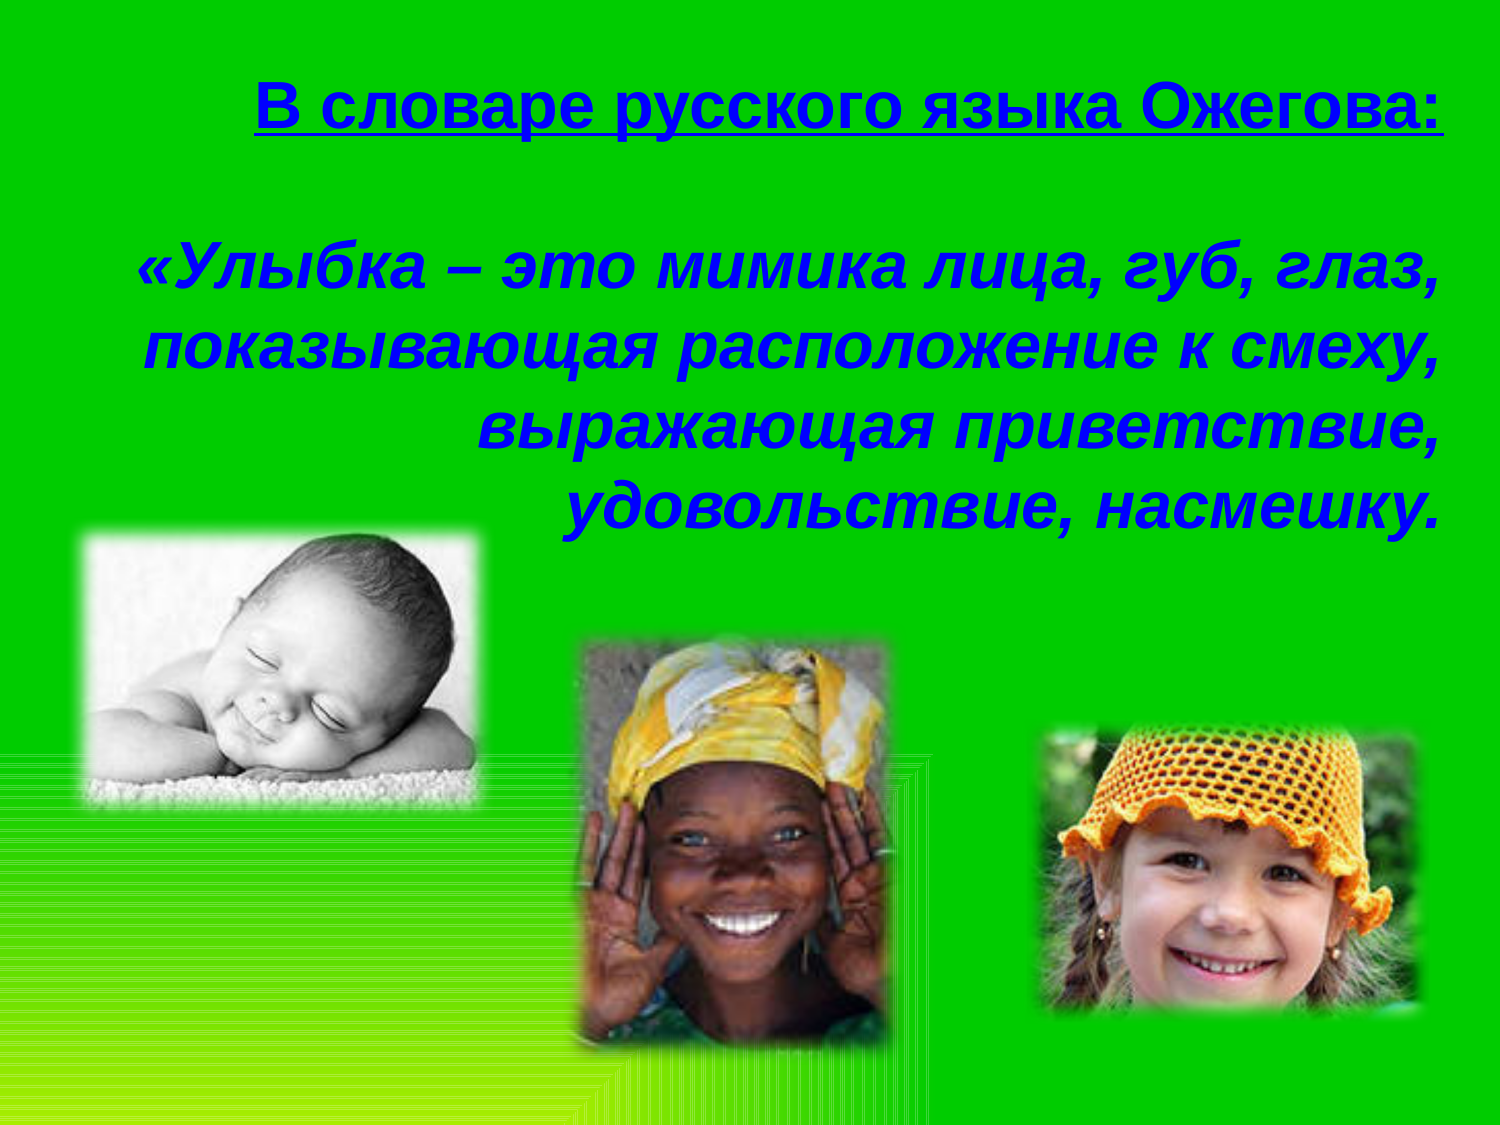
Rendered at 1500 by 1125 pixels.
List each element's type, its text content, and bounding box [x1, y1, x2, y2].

picture [561, 621, 908, 1067]
picture [64, 515, 497, 824]
picture [1021, 716, 1435, 1026]
text_box В словаре русского языка Ожегова: «Улыбка – это мимика лица, губ, глаз, показывающая расположение к смеху, выражающая приветствие, удовольствие, насмешку. [100, 54, 1459, 550]
